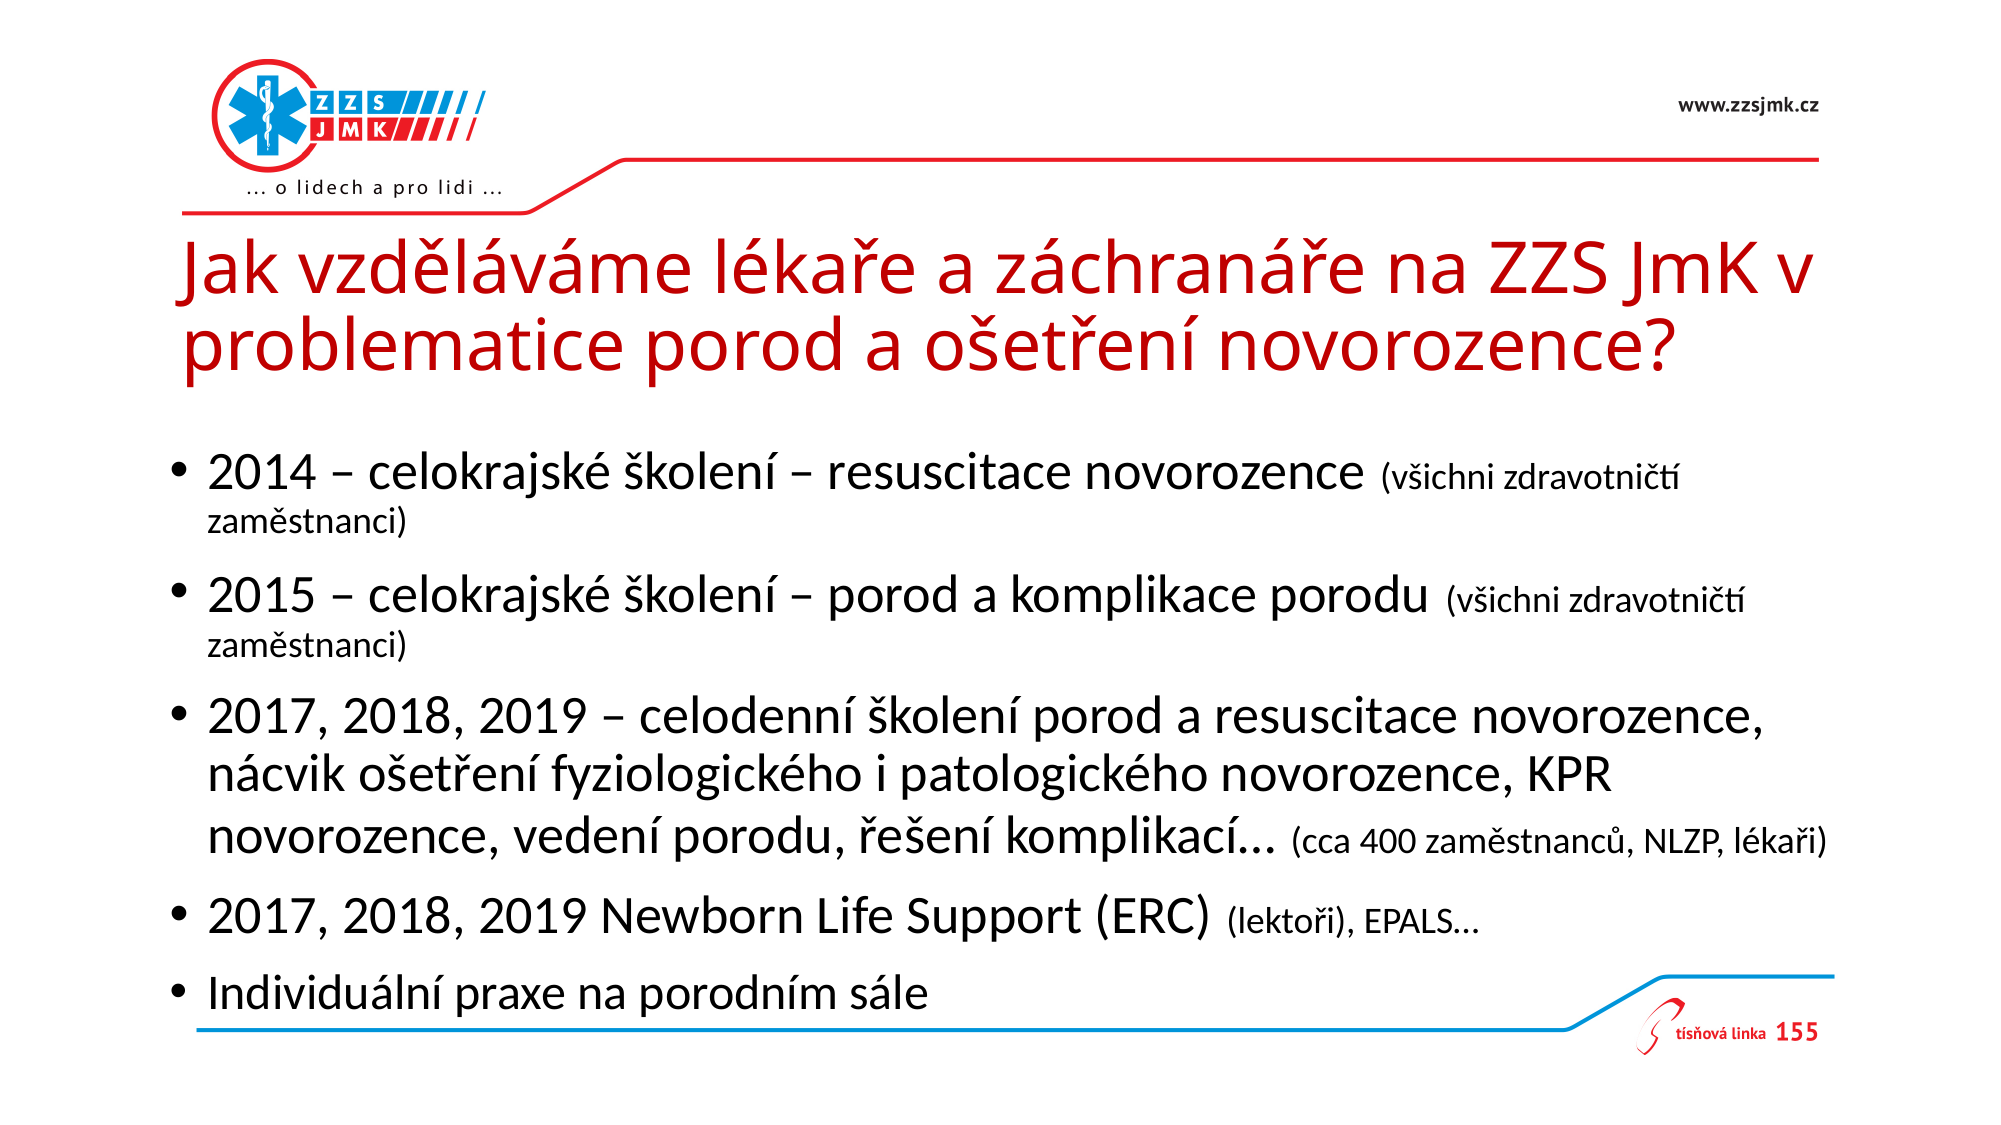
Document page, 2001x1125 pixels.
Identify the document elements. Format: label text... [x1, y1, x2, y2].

picture [123, 0, 1877, 230]
picture [137, 964, 1892, 1125]
title Jak vzděláváme lékaře a záchranáře na ZZS JmK v problematice porod a ošetření novorozence? [166, 200, 1892, 418]
list 2014 – celokrajské školení – resuscitace novorozence (všichni zdravotničtí zaměstnanci) 2015 – celokrajské školení – porod a komplikace porodu (všichni zdravotničtí zaměstnanci) 2017, 2018, 2019 – celodenní školení porod a resuscitace novorozence, nácvik ošetření fyziologického i patologického novorozence, KPR novorozence, vedení porodu, řešení komplikací… (cca 400 zaměstnanců, NLZP, lékaři) 2017, 2018, 2019 Newborn Life Support (ERC) (lektoři), EPALS… Individuální praxe na porodním sále [154, 434, 1905, 1056]
